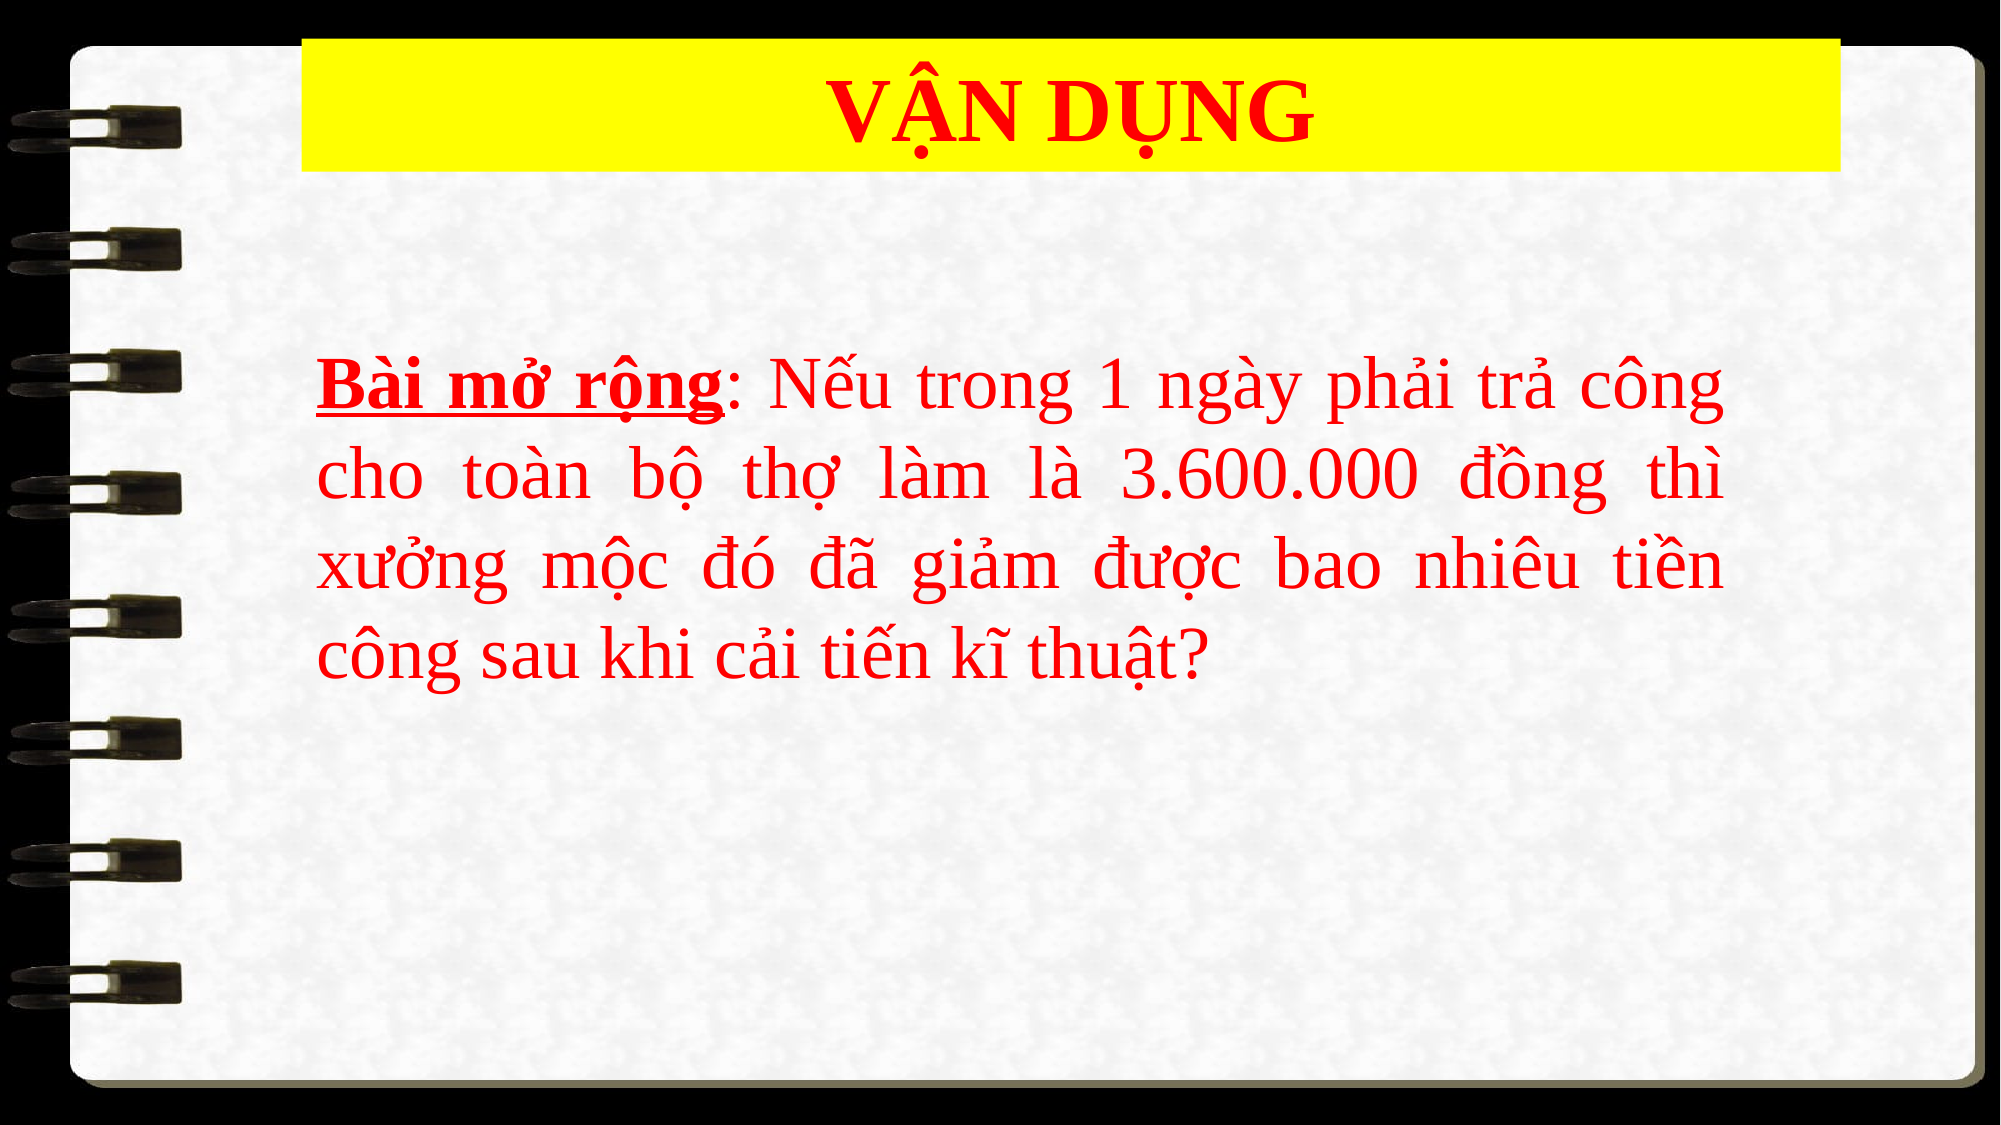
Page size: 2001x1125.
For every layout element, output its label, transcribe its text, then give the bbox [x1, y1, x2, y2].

picture [0, 0, 2001, 1125]
text_box VẬN DỤNG [301, 38, 1841, 172]
text_box Bài mở rộng: Nếu trong 1 ngày phải trả công cho toàn bộ thợ làm là 3.600.000 đồng thì xưởng mộc đó đã giảm được bao nhiêu tiền công sau khi cải tiến kĩ thuật? [301, 326, 1741, 701]
